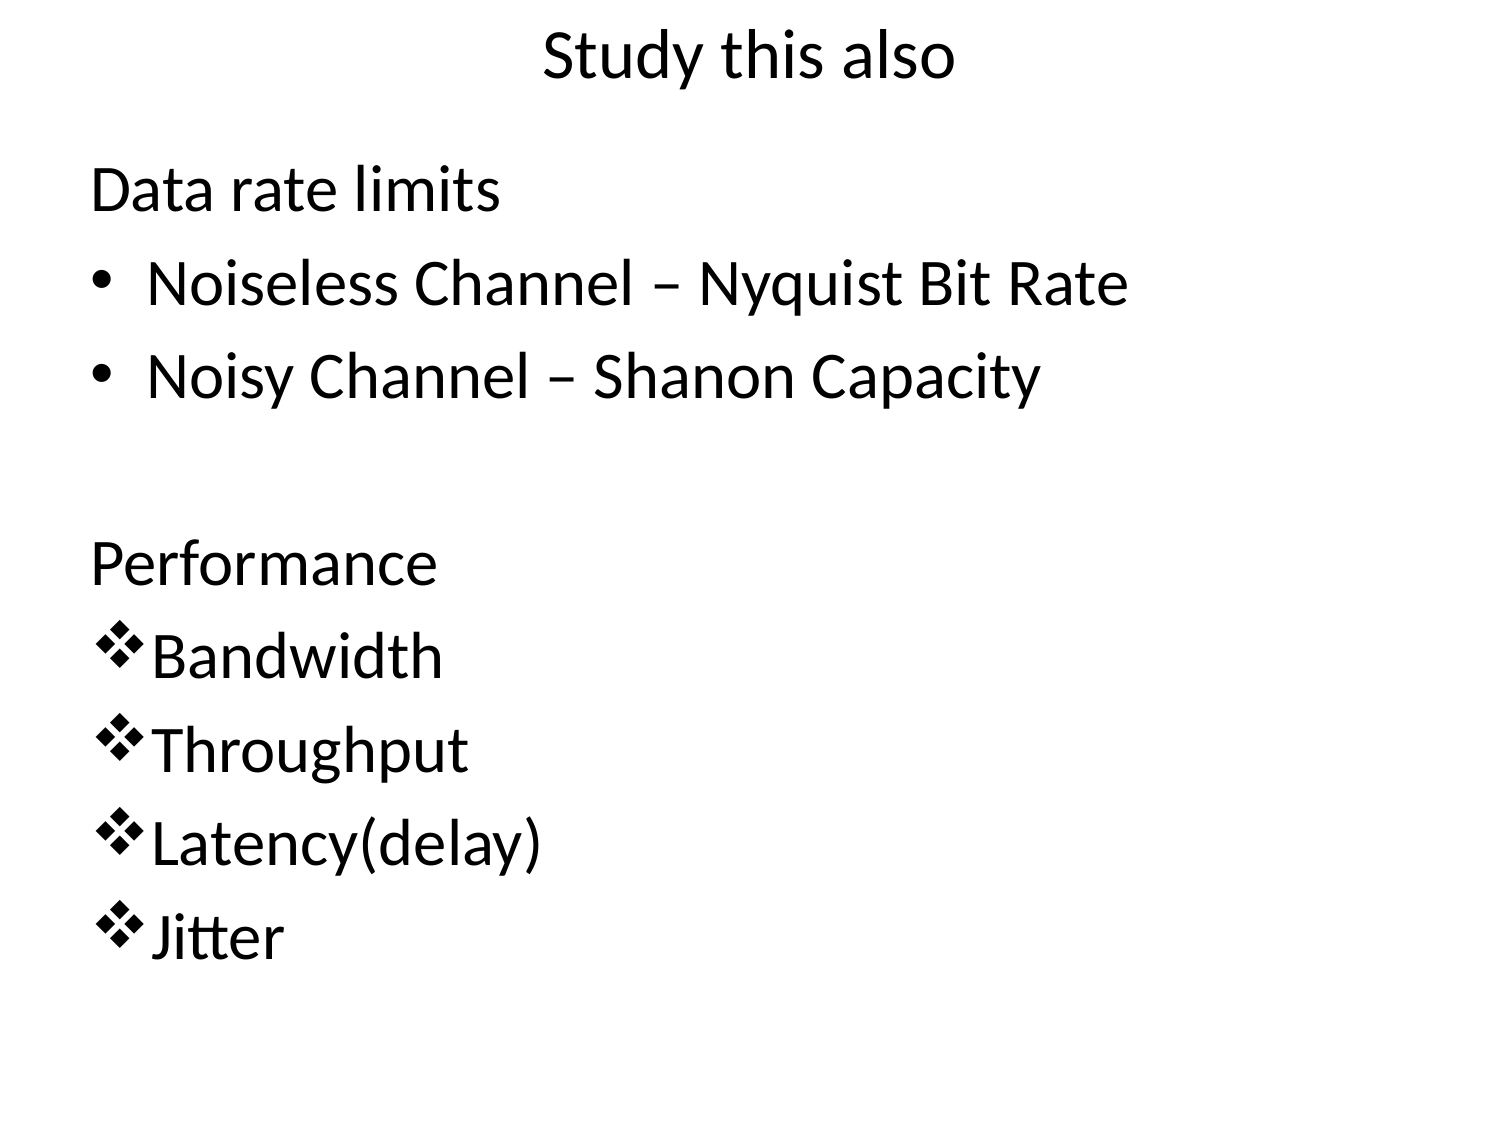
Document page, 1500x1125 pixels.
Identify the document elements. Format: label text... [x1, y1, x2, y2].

title Study this also [75, 0, 1425, 100]
list Data rate limits Noiseless Channel – Nyquist Bit Rate Noisy Channel – Shanon Capacity Performance Bandwidth Throughput Latency(delay) Jitter [75, 137, 1425, 1005]
